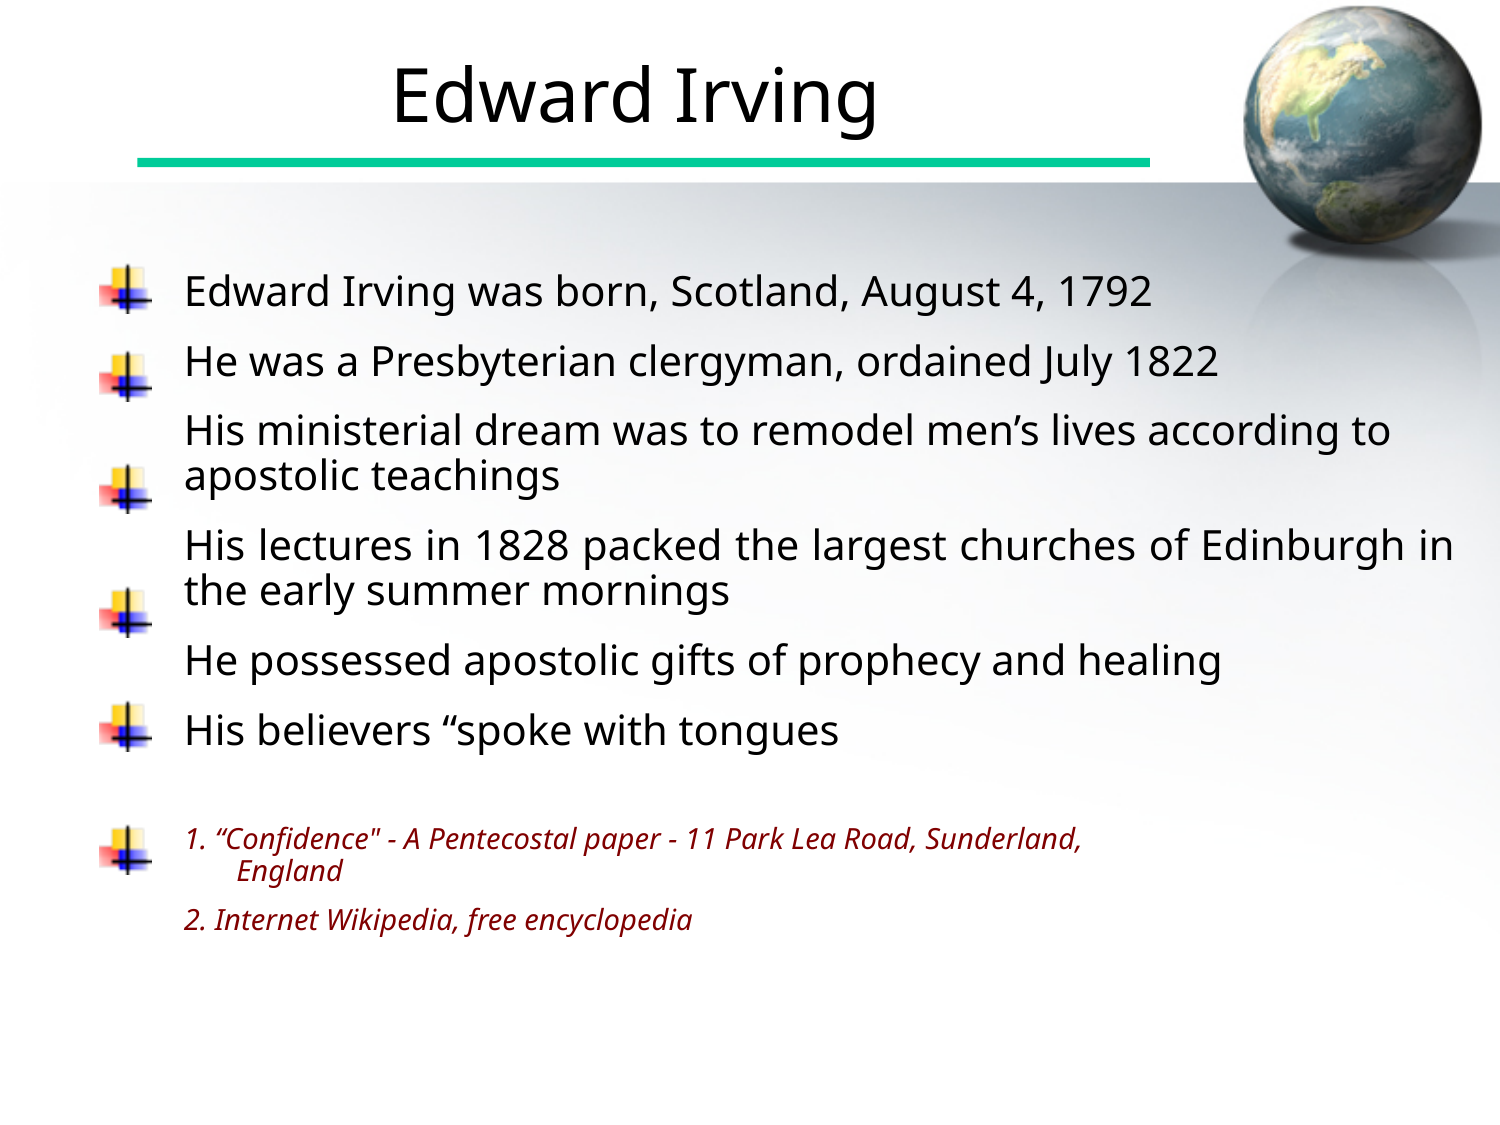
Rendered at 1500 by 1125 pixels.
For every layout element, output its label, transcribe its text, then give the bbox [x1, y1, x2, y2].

picture [0, 0, 1500, 1125]
list Edward Irving was born, Scotland, August 4, 1792 He was a Presbyterian clergyman, ordained July 1822 His ministerial dream was to remodel men’s lives according to apostolic teachings His lectures in 1828 packed the largest churches of Edinburgh in the early summer mornings He possessed apostolic gifts of prophecy and healing His believers “spoke with tongues 1. “Confidence" - A Pentecostal paper - 11 Park Lea Road, Sunderland, England 2. Internet Wikipedia, free encyclopedia [112, 262, 1471, 900]
title Edward Irving [33, 22, 1239, 162]
